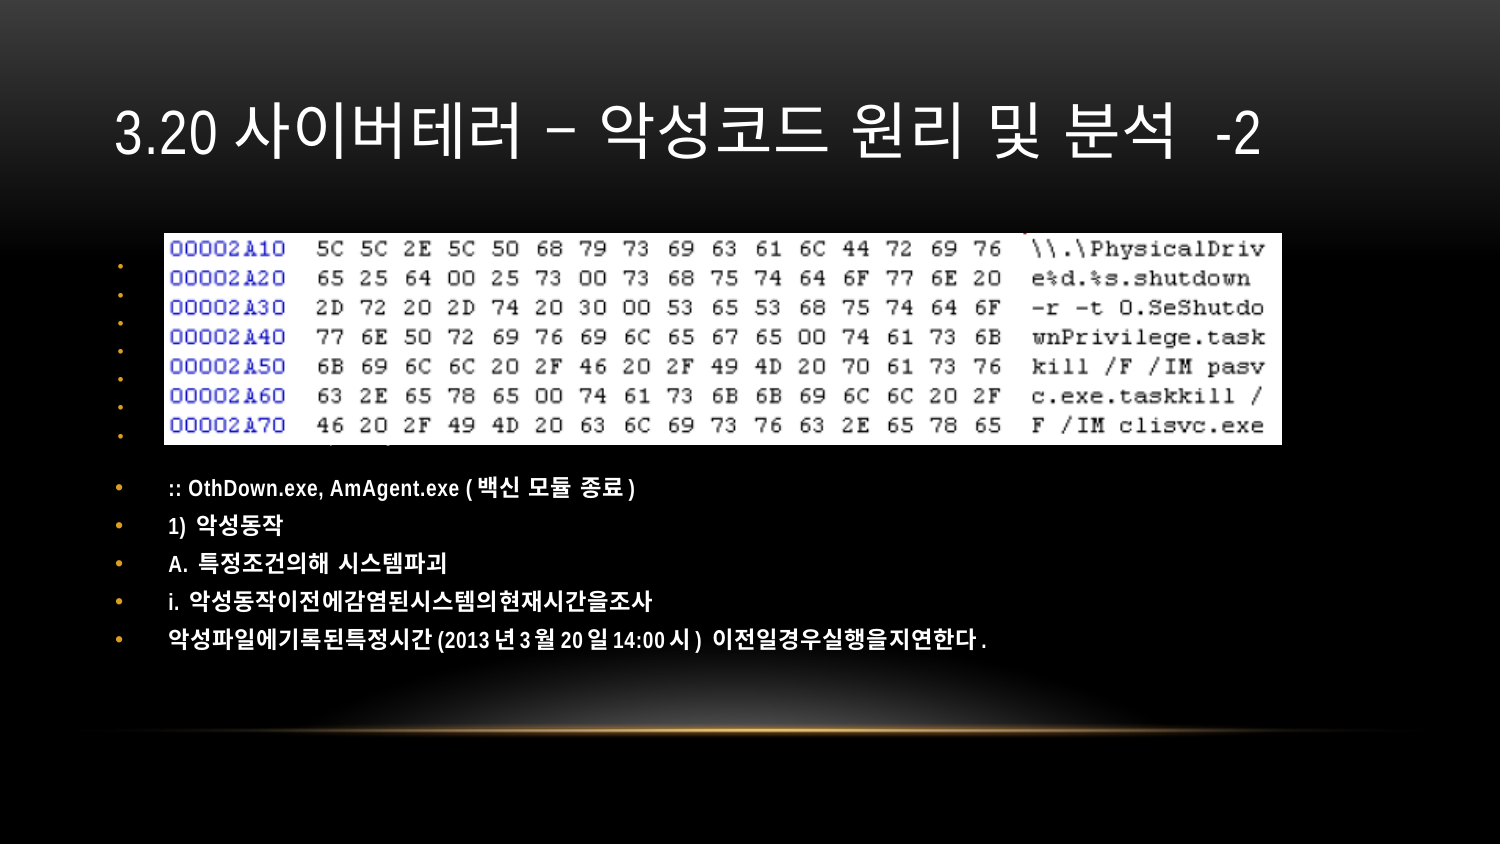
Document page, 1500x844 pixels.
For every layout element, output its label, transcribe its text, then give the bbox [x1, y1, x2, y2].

picture [0, 0, 1500, 844]
title 3.20사이버테러 – 악성코드 원리 및 분석 -2 [99, 33, 1400, 175]
text_box :: OthDown.exe, AmAgent.exe (백신 모듈 종료) 1) 악성동작 A. 특정조건의해 시스템파괴 i. 악성동작이전에감염된시스템의현재시간을조사 악성파일에기록된특정시간(2013년3월20일14:00시) 이전일경우실행을지연한다. [100, 427, 1270, 664]
list :: ApcRunCmd.exe 1) 악성동작 악성코드 동작조건 시간 비교루틴 존재 X 파일이존재할경우감염동작을수행하지않고바로종료한다. 이외의악성악성동작(특정백신모듈종료/MBR파괴) 상기의샘플과동일하나MBR과디스크볼륨에쓰이는문자열(PR!NCPES) 차이가 있음 :: C:\WINDOWS\Temp\~v3.log [102, 221, 1279, 427]
